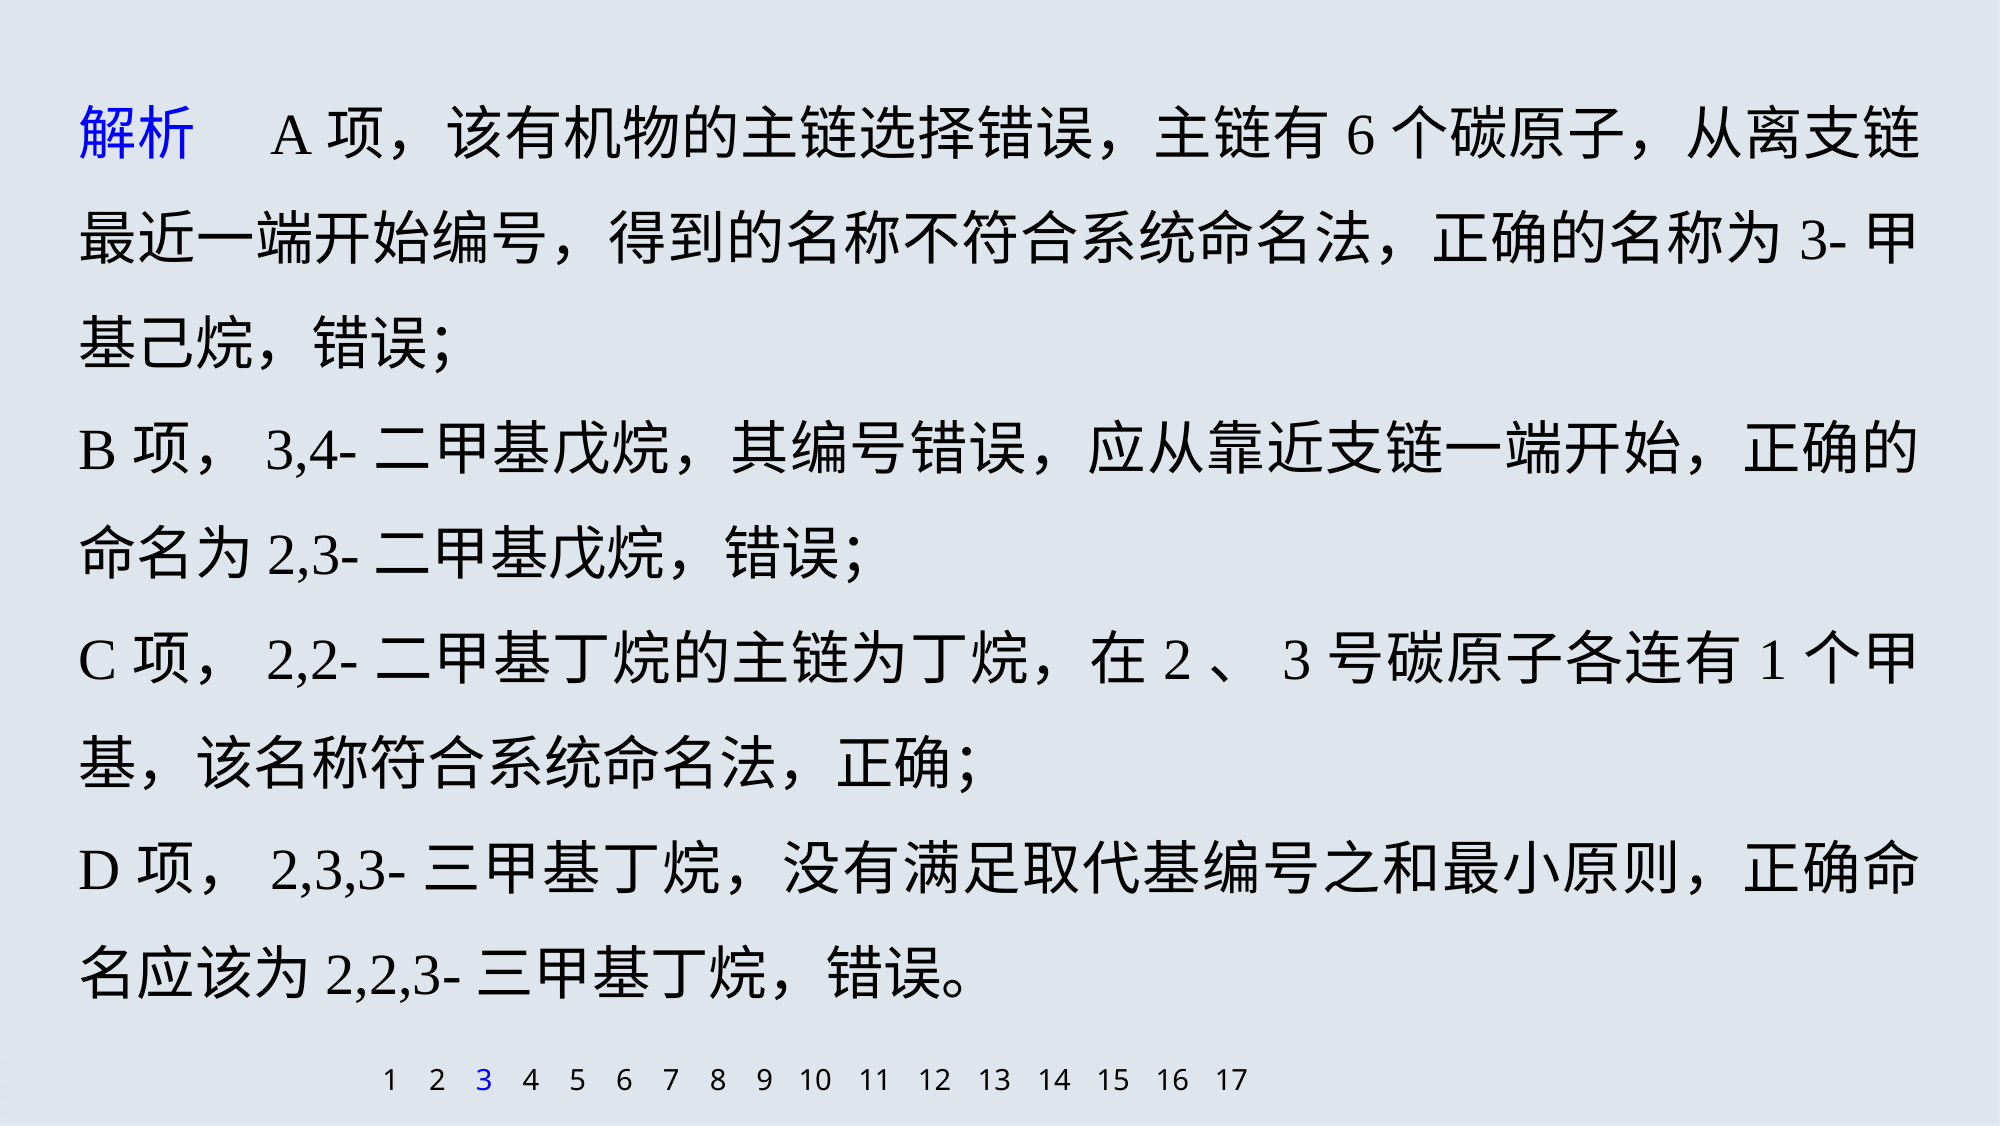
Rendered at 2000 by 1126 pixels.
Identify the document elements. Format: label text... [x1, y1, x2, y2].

text_box 8 [698, 1052, 739, 1106]
text_box 13 [970, 1052, 1019, 1106]
text_box 10 [791, 1052, 840, 1106]
text_box 15 [1089, 1052, 1138, 1106]
text_box 17 [1207, 1052, 1256, 1106]
text_box 7 [651, 1052, 692, 1106]
text_box 5 [557, 1052, 598, 1106]
text_box 9 [744, 1052, 785, 1106]
text_box 12 [910, 1052, 959, 1106]
text_box 4 [510, 1052, 552, 1106]
text_box 3 [464, 1052, 505, 1106]
text_box 16 [1148, 1052, 1197, 1106]
text_box 2 [417, 1052, 458, 1106]
text_box 6 [604, 1052, 645, 1106]
text_box 1 [370, 1052, 411, 1106]
text_box 14 [1030, 1052, 1079, 1106]
text_box 11 [850, 1052, 900, 1106]
text_box 解析 A项，该有机物的主链选择错误，主链有6个碳原子，从离支链最近一端开始编号，得到的名称不符合系统命名法，正确的名称为3-甲基己烷，错误； B项，3,4-二甲基戊烷，其编号错误，应从靠近支链一端开始，正确的命名为2,3-二甲基戊烷，错误； C项，2,2-二甲基丁烷的主链为丁烷，在2、3号碳原子各连有1个甲基，该名称符合系统命名法，正确； D项，2,3,3-三甲基丁烷，没有满足取代基编号之和最小原则，正确命名应该为2,2,3-三甲基丁烷，错误。 [63, 53, 1936, 1014]
